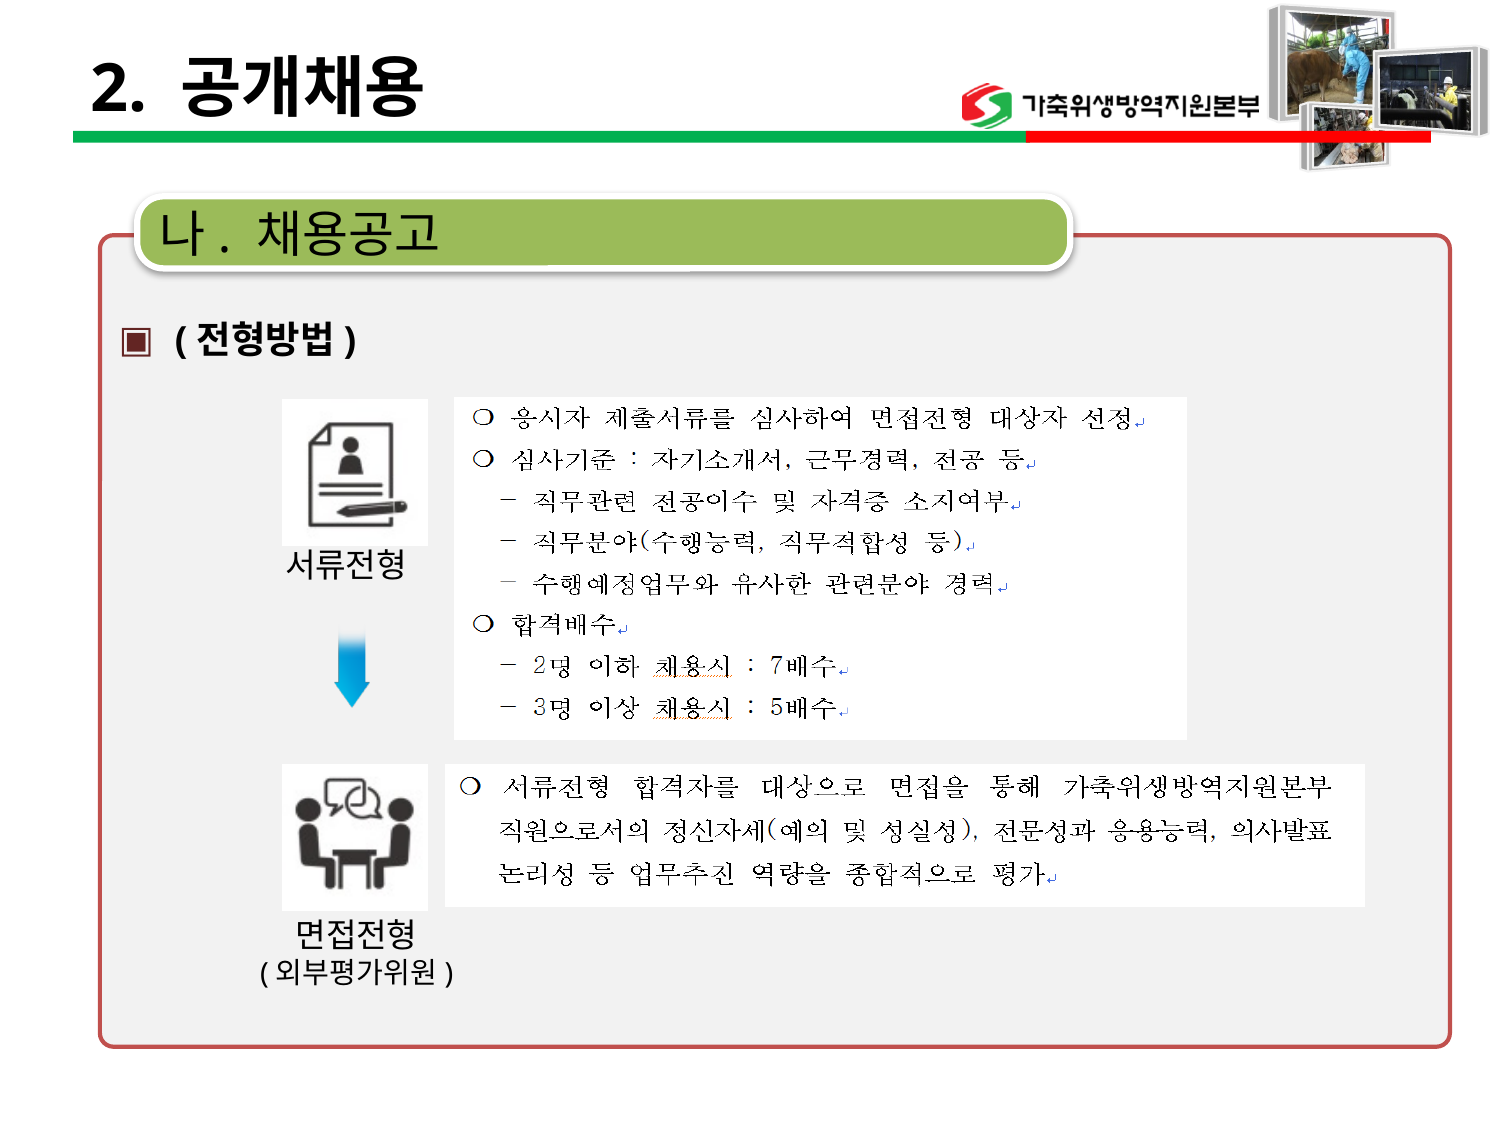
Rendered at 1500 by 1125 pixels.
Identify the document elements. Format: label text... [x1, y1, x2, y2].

picture [281, 399, 428, 546]
text_box (전형방법) [99, 235, 1450, 1047]
picture [333, 622, 370, 708]
picture [445, 764, 1365, 908]
text_box 서류전형 [270, 536, 423, 592]
text_box 면접전형 (외부평가위원) [245, 907, 469, 997]
text_box [0, 0, 1500, 75]
picture [962, 83, 1259, 130]
picture [281, 764, 428, 911]
title 2. 공개채용 [75, 75, 1425, 126]
picture [1423, 75, 1470, 130]
picture [1315, 143, 1384, 166]
text_box 나. 채용공고 [137, 196, 1071, 269]
picture [1315, 126, 1372, 130]
picture [454, 396, 1187, 740]
